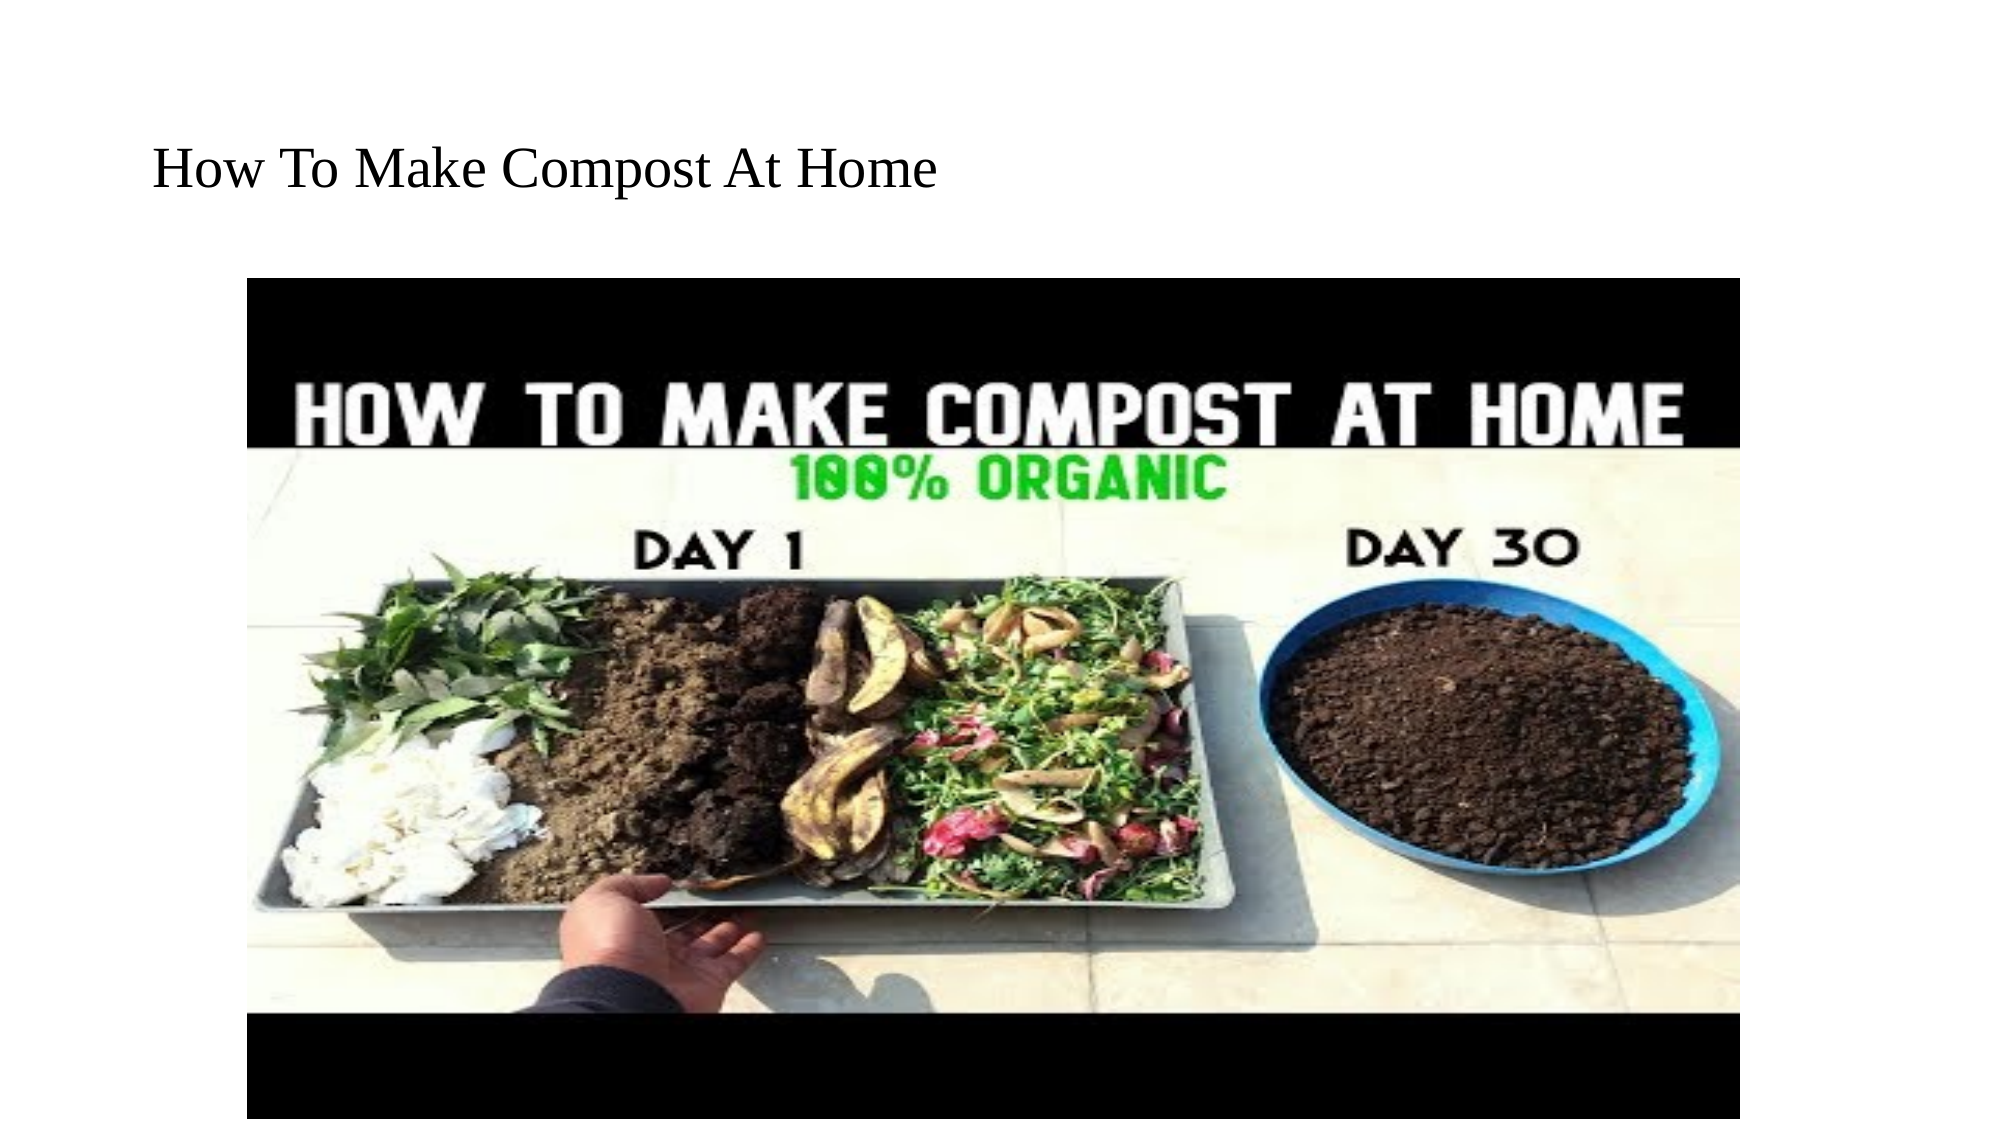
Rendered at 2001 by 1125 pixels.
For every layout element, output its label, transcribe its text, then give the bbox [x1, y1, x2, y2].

title How To Make Compost At Home [137, 59, 1863, 278]
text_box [246, 277, 1741, 1120]
